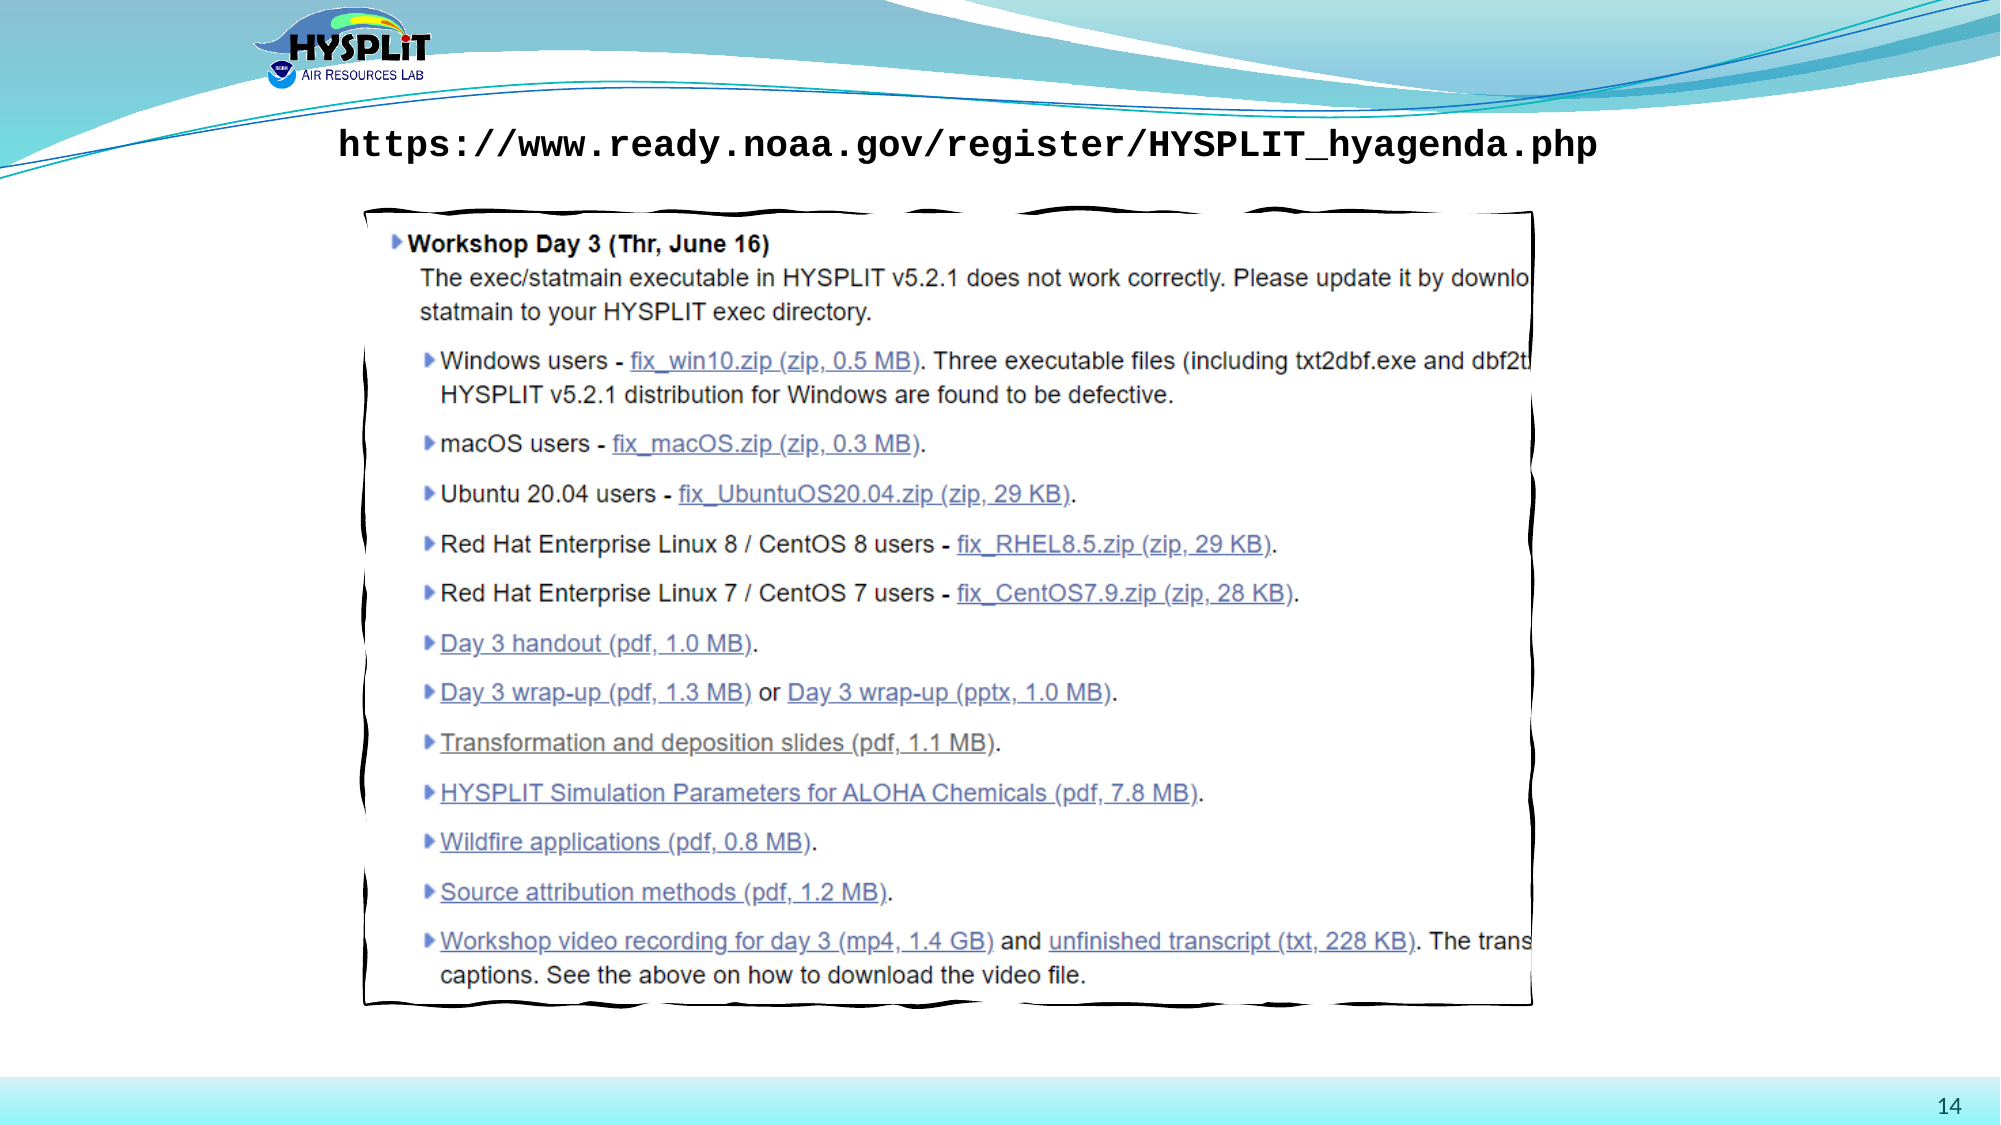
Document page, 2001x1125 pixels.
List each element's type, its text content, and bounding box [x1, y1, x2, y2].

slide_number 14 [1837, 1059, 1963, 1120]
text_box [0, 1075, 2000, 1125]
text_box https://www.ready.noaa.gov/register/HYSPLIT_hyagenda.php [237, 111, 1699, 171]
picture [253, 0, 434, 124]
picture [365, 212, 1532, 1004]
